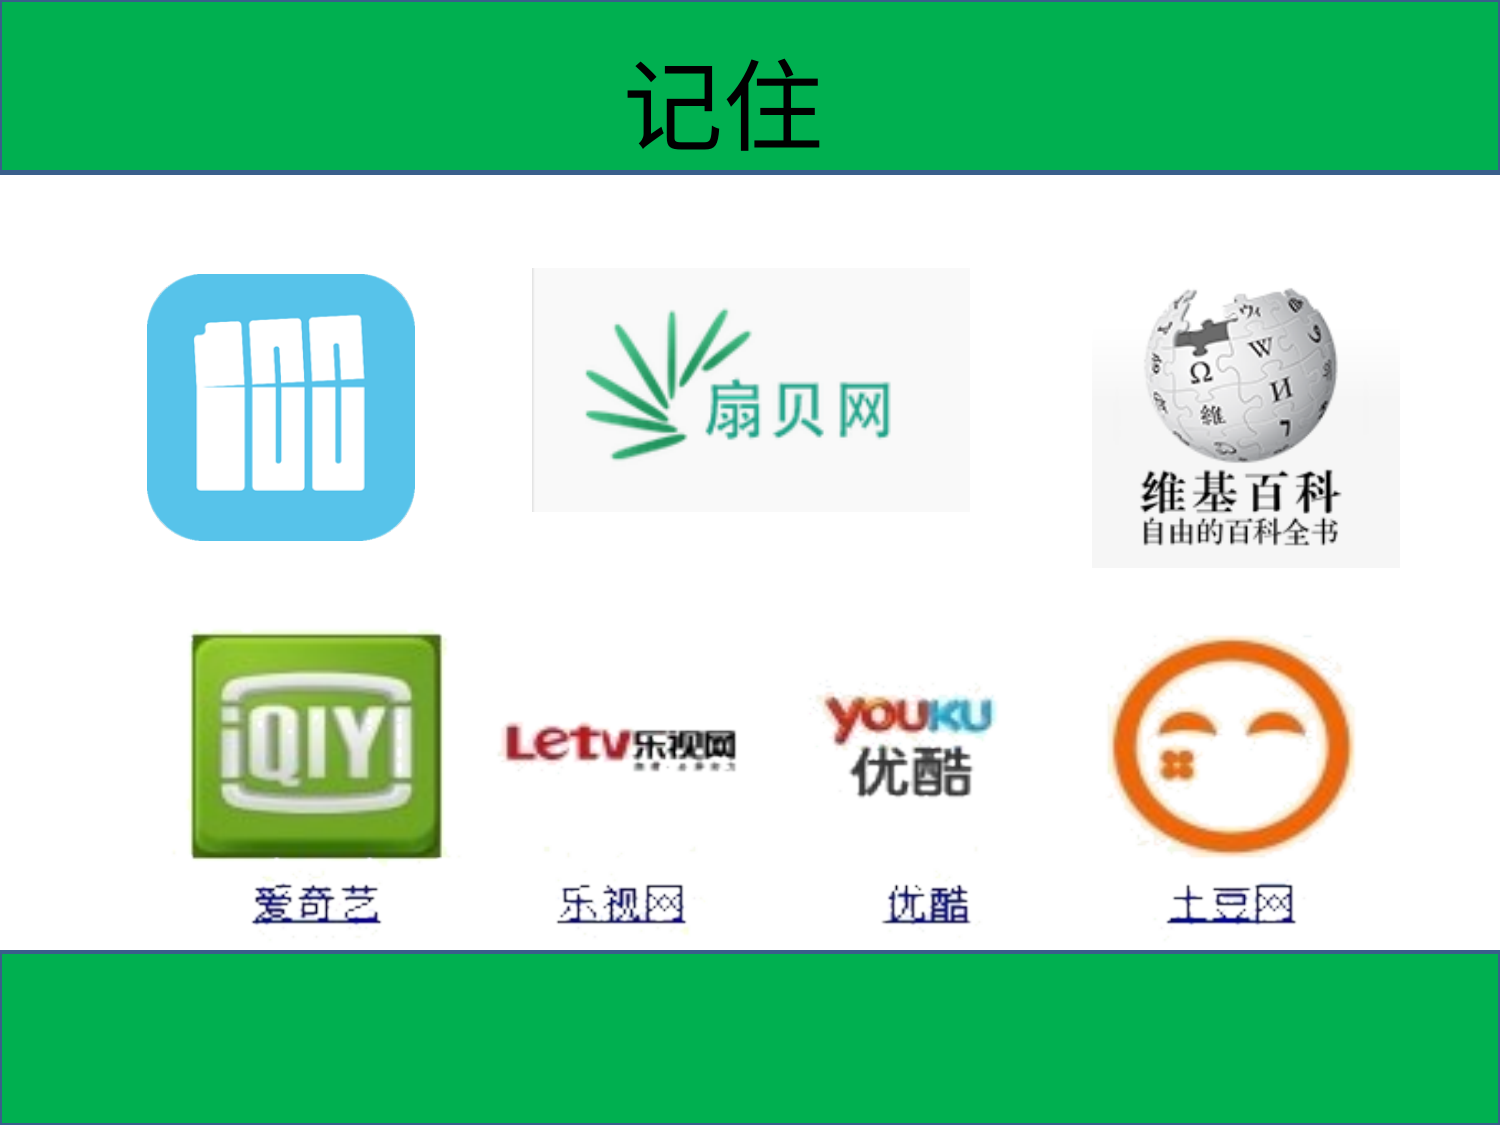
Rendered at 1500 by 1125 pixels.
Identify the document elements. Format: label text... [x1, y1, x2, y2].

text_box 记住 [608, 36, 939, 172]
text_box [0, 0, 1500, 175]
picture [147, 273, 415, 542]
picture [147, 609, 1414, 984]
picture [532, 267, 970, 512]
picture [1092, 255, 1400, 569]
text_box [0, 950, 1500, 1125]
